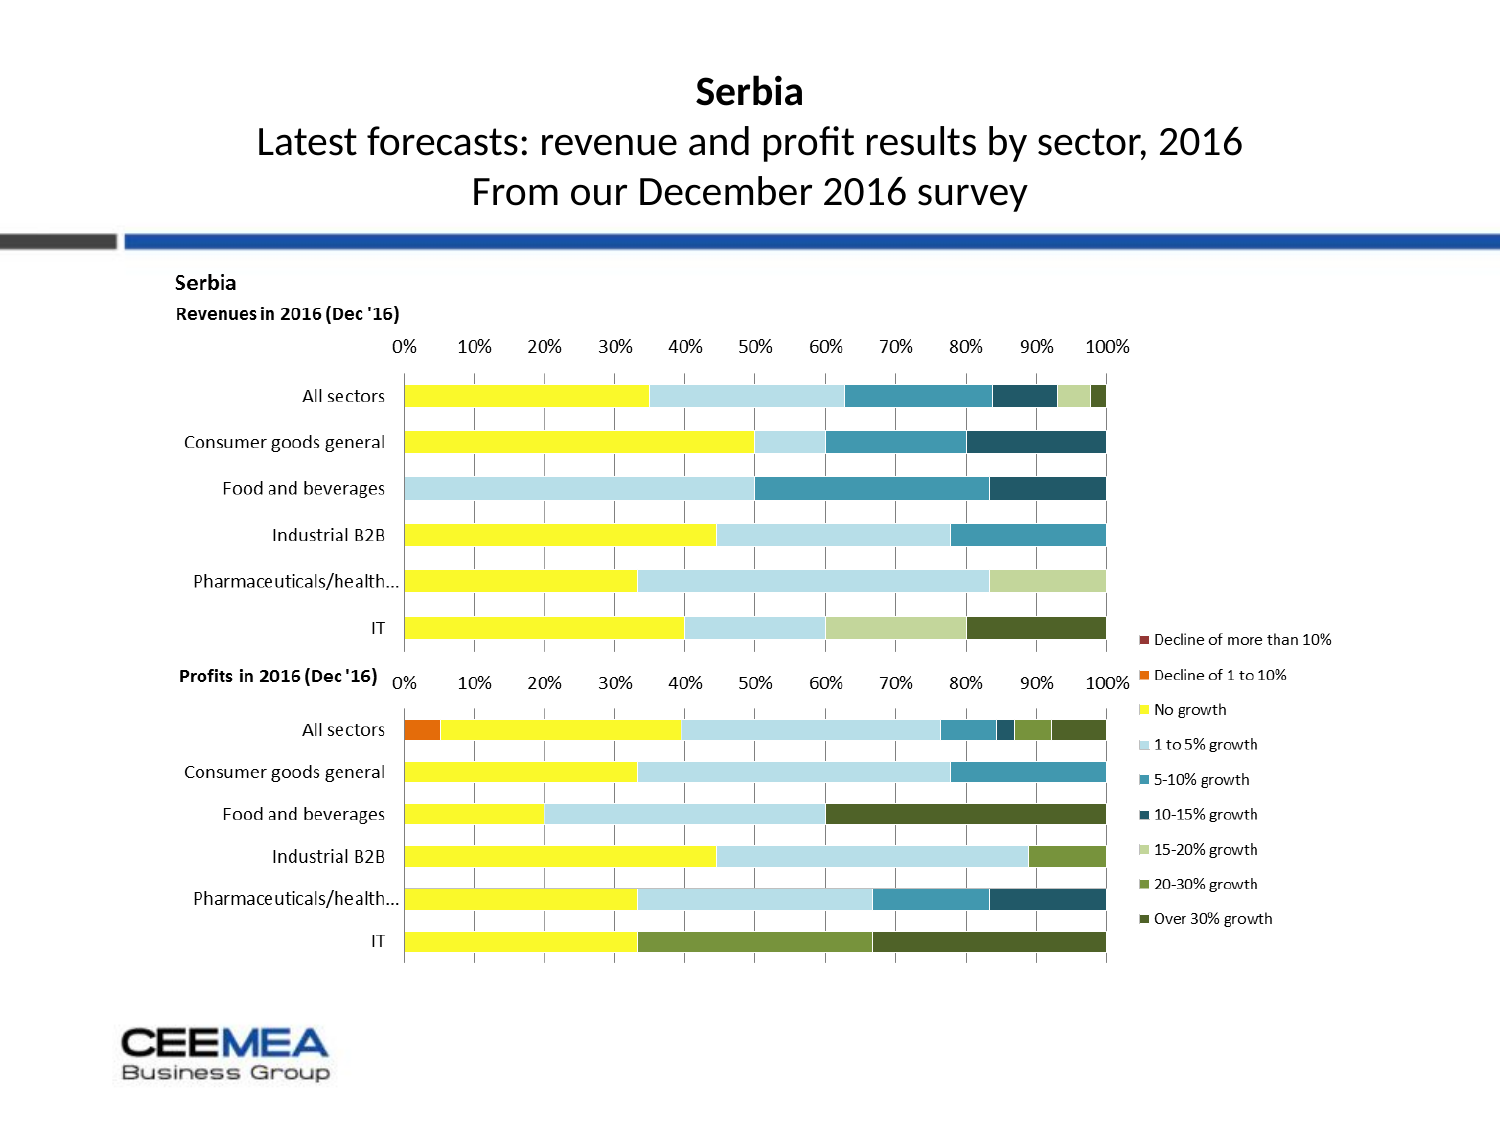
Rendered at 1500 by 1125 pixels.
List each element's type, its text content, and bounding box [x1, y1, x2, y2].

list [154, 262, 1346, 1006]
picture [0, 0, 1500, 1125]
title Serbia Latest forecasts: revenue and profit results by sector, 2016 From our December 2016 survey [75, 45, 1425, 233]
